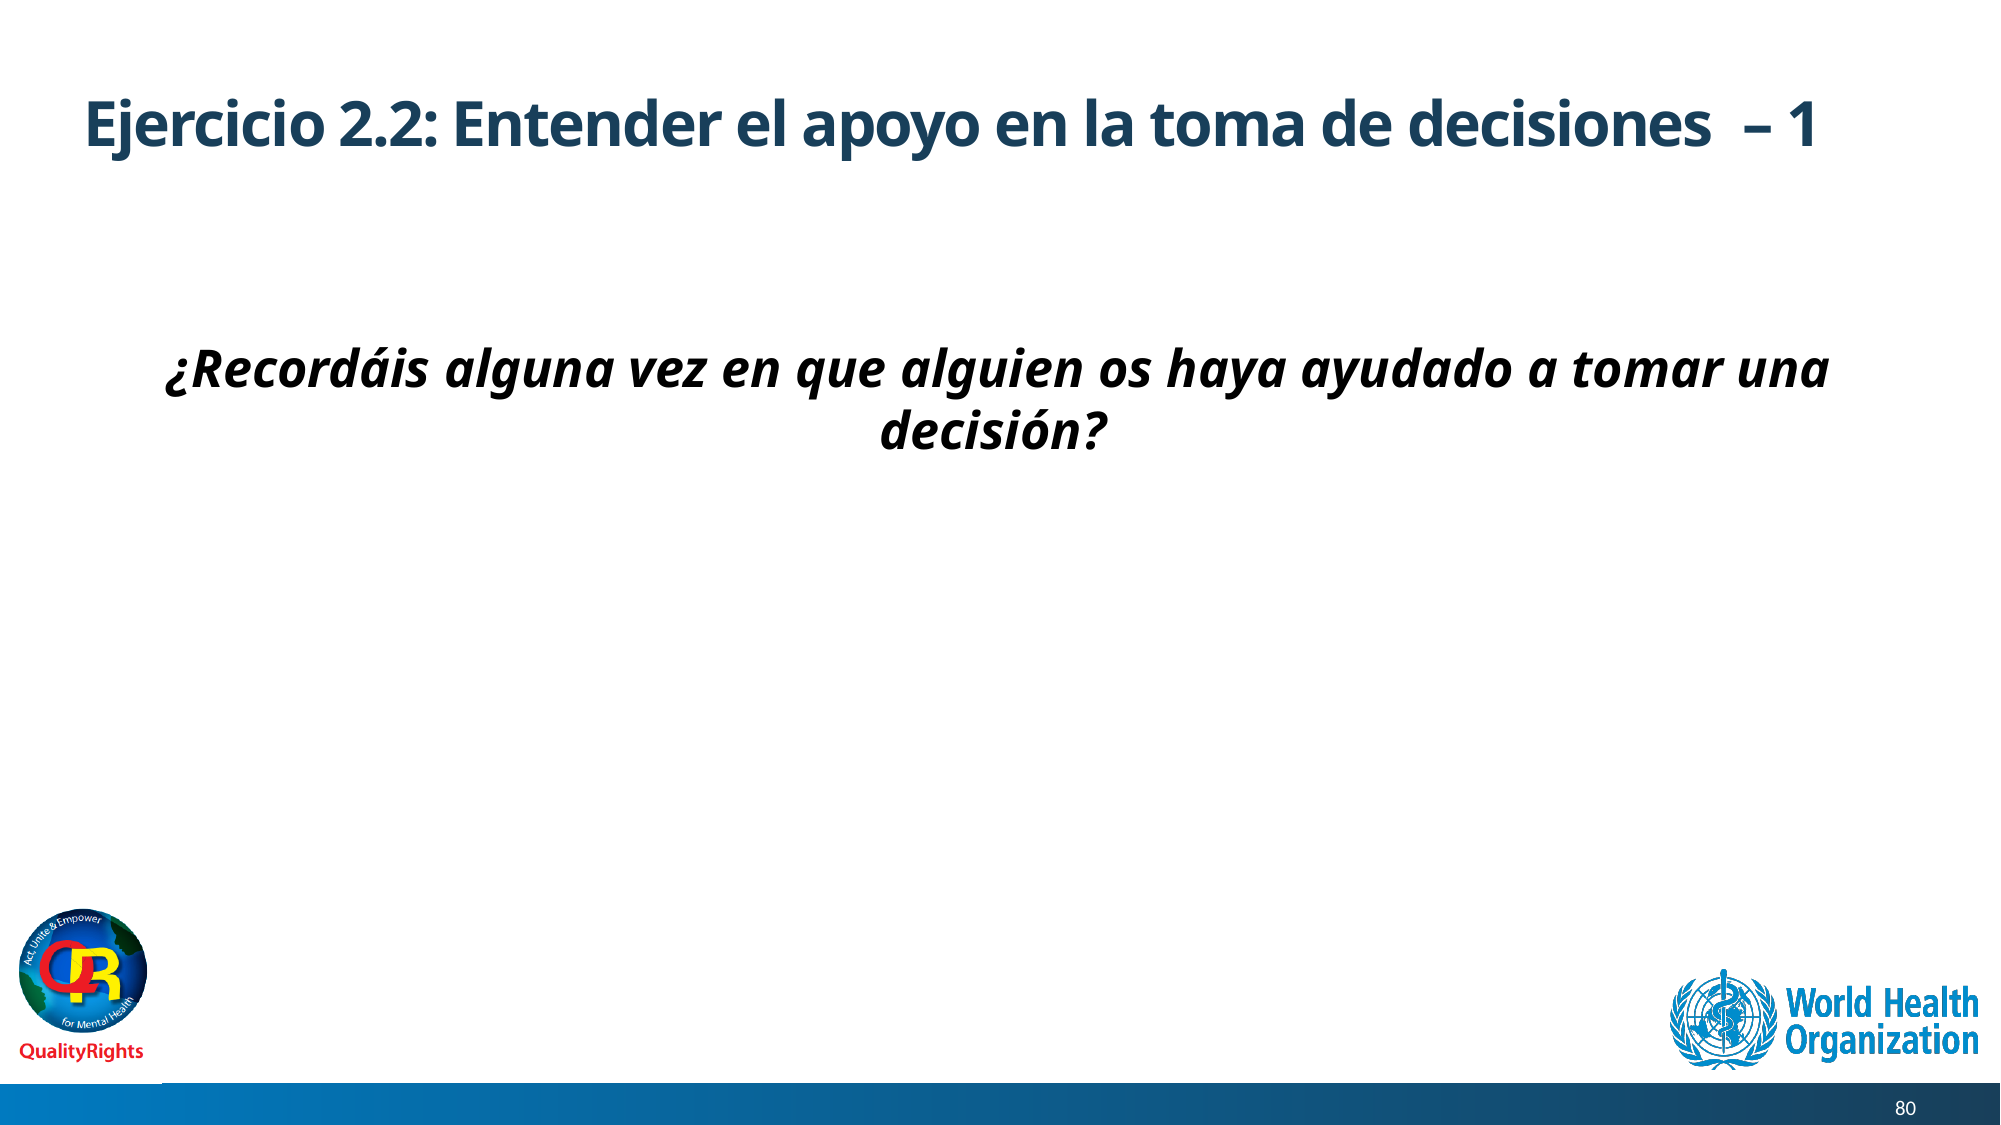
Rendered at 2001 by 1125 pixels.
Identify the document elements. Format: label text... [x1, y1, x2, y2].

picture [1698, 1047, 1750, 1060]
picture [1701, 987, 1710, 992]
picture [1701, 1042, 1722, 1054]
picture [1747, 992, 1758, 1016]
picture [1750, 987, 1762, 1003]
picture [1742, 1019, 1751, 1034]
picture [1758, 1004, 1765, 1035]
picture [1704, 1004, 1712, 1015]
picture [1706, 1038, 1722, 1046]
picture [1891, 987, 1897, 999]
picture [1683, 987, 1697, 1047]
picture [1725, 1042, 1747, 1054]
picture [1711, 1031, 1722, 1038]
picture [1744, 1003, 1751, 1016]
picture [1821, 1000, 1826, 1012]
picture [1805, 987, 1811, 1002]
picture [1692, 1031, 1700, 1042]
picture [1670, 987, 1680, 1010]
picture [1860, 1000, 1865, 1012]
picture [1732, 969, 1978, 1070]
picture [0, 891, 162, 1084]
picture [1738, 1019, 1744, 1030]
picture [1747, 1019, 1758, 1041]
list ¿Recordáis alguna vez en que alguien os haya ayudado a tomar una decisión? [83, 247, 1917, 987]
picture [1711, 995, 1721, 1004]
picture [1792, 987, 1797, 1004]
title Ejercicio 2.2: Entender el apoyo en la toma de decisiones – 1 [69, 83, 1947, 150]
picture [1704, 1019, 1711, 1031]
picture [1689, 993, 1706, 1016]
picture [1958, 1000, 1962, 1012]
picture [1670, 1030, 1715, 1070]
picture [1716, 1064, 1731, 1070]
